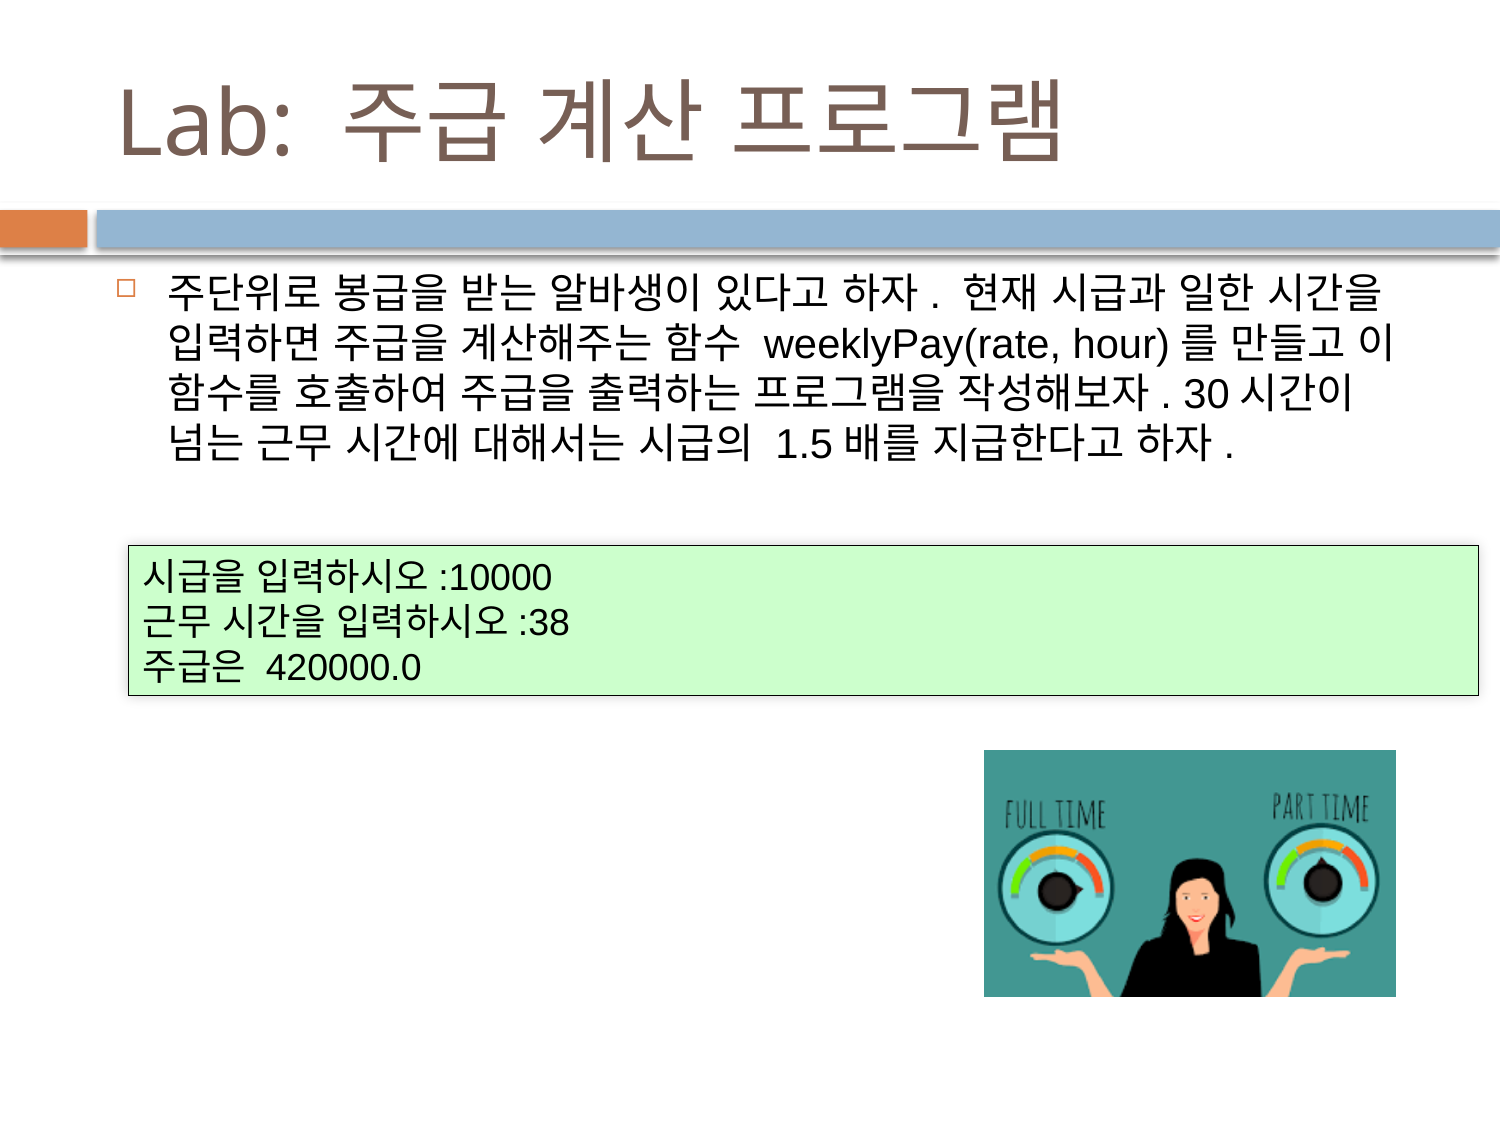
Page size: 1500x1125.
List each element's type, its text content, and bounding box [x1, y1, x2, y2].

title Lab: 주급 계산 프로그램 [100, 37, 1438, 200]
list 주단위로 봉급을 받는 알바생이 있다고 하자. 현재 시급과 일한 시간을 입력하면 주급을 계산해주는 함수 weeklyPay(rate, hour)를 만들고 이 함수를 호출하여 주급을 출력하는 프로그램을 작성해보자. 30시간이 넘는 근무 시간에 대해서는 시급의 1.5배를 지급한다고 하자. [100, 259, 1438, 998]
text_box 시급을 입력하시오:10000 근무 시간을 입력하시오:38 주급은 420000.0 [128, 545, 1479, 696]
picture [984, 749, 1396, 998]
